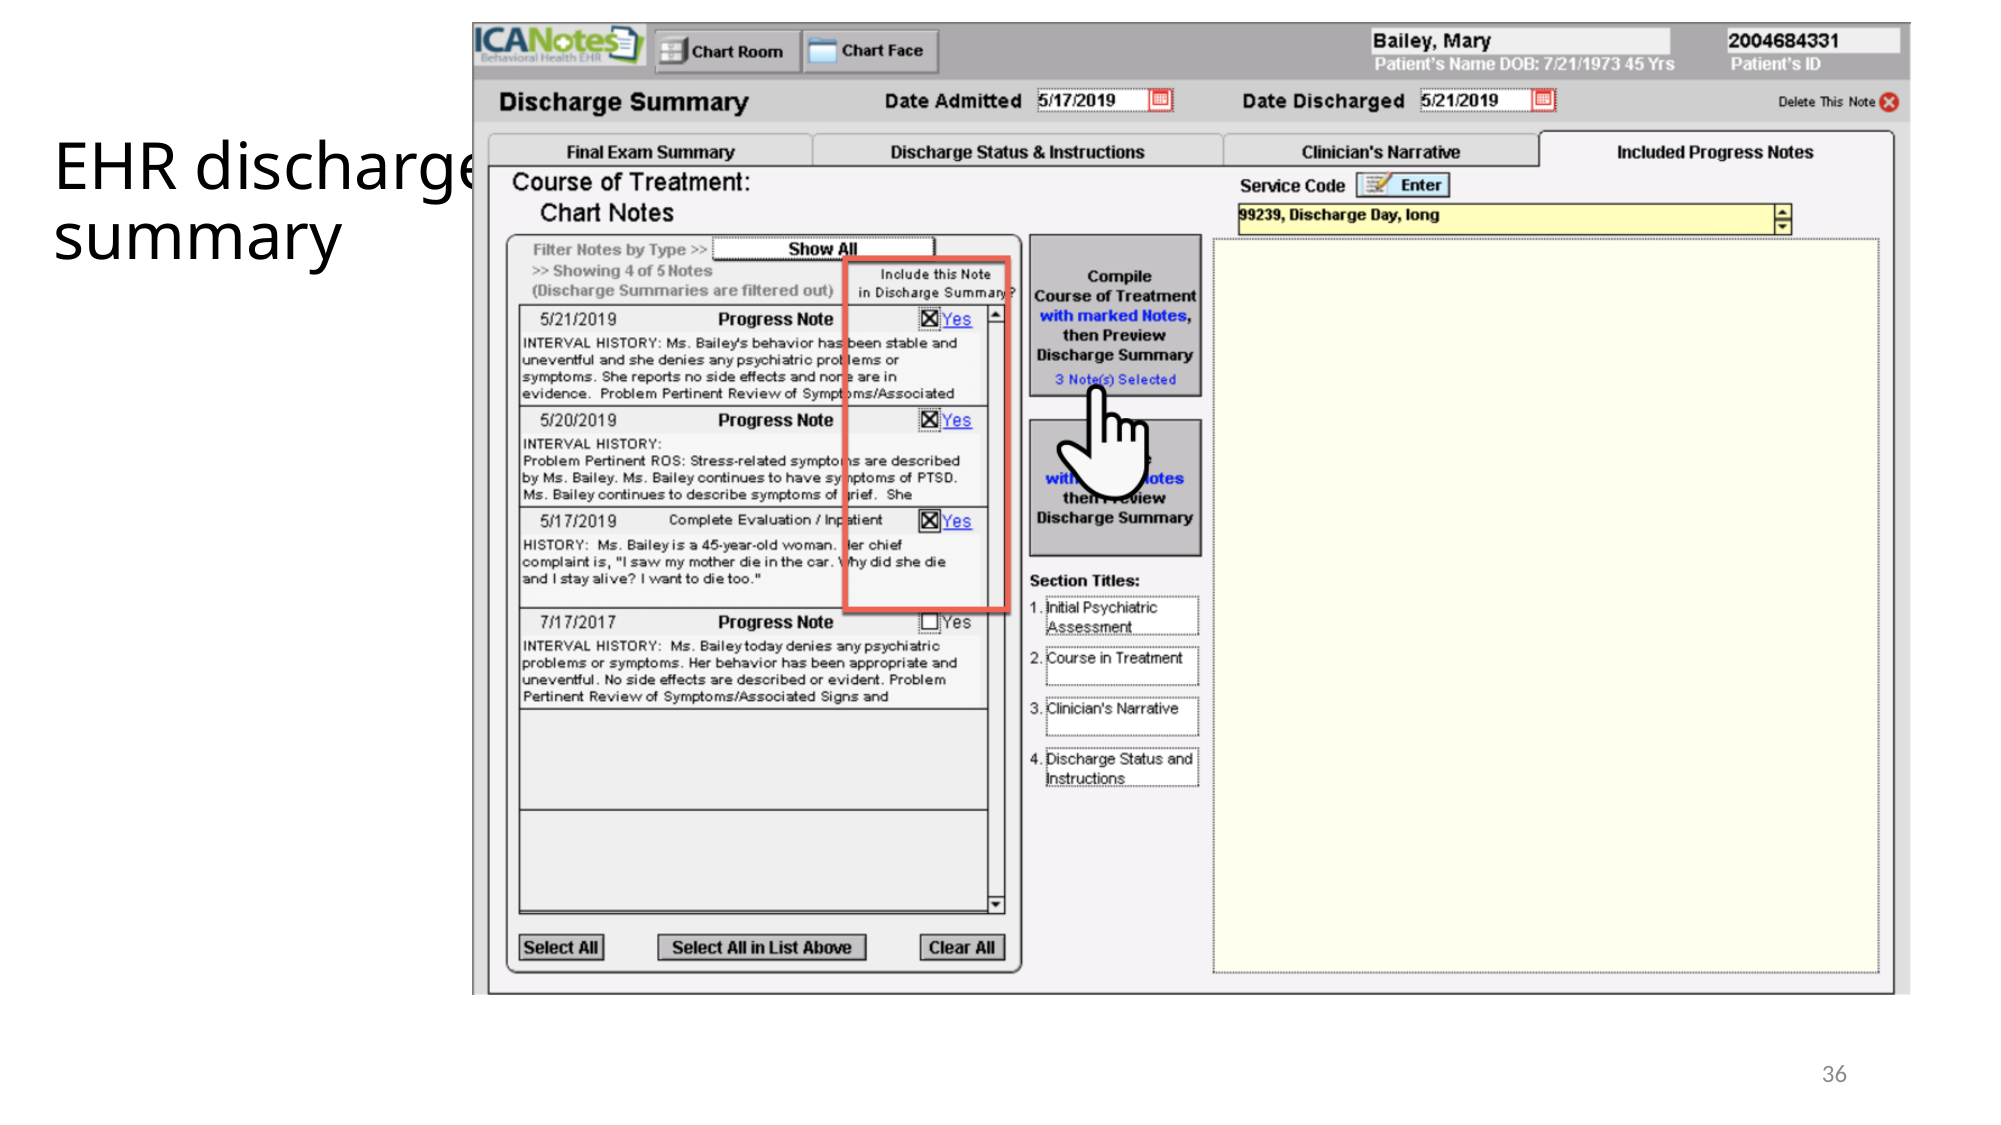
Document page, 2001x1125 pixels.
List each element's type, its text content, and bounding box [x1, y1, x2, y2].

title EHR discharge summary [38, 94, 472, 312]
slide_number 36 [1412, 1042, 1863, 1103]
picture [472, 22, 1911, 995]
